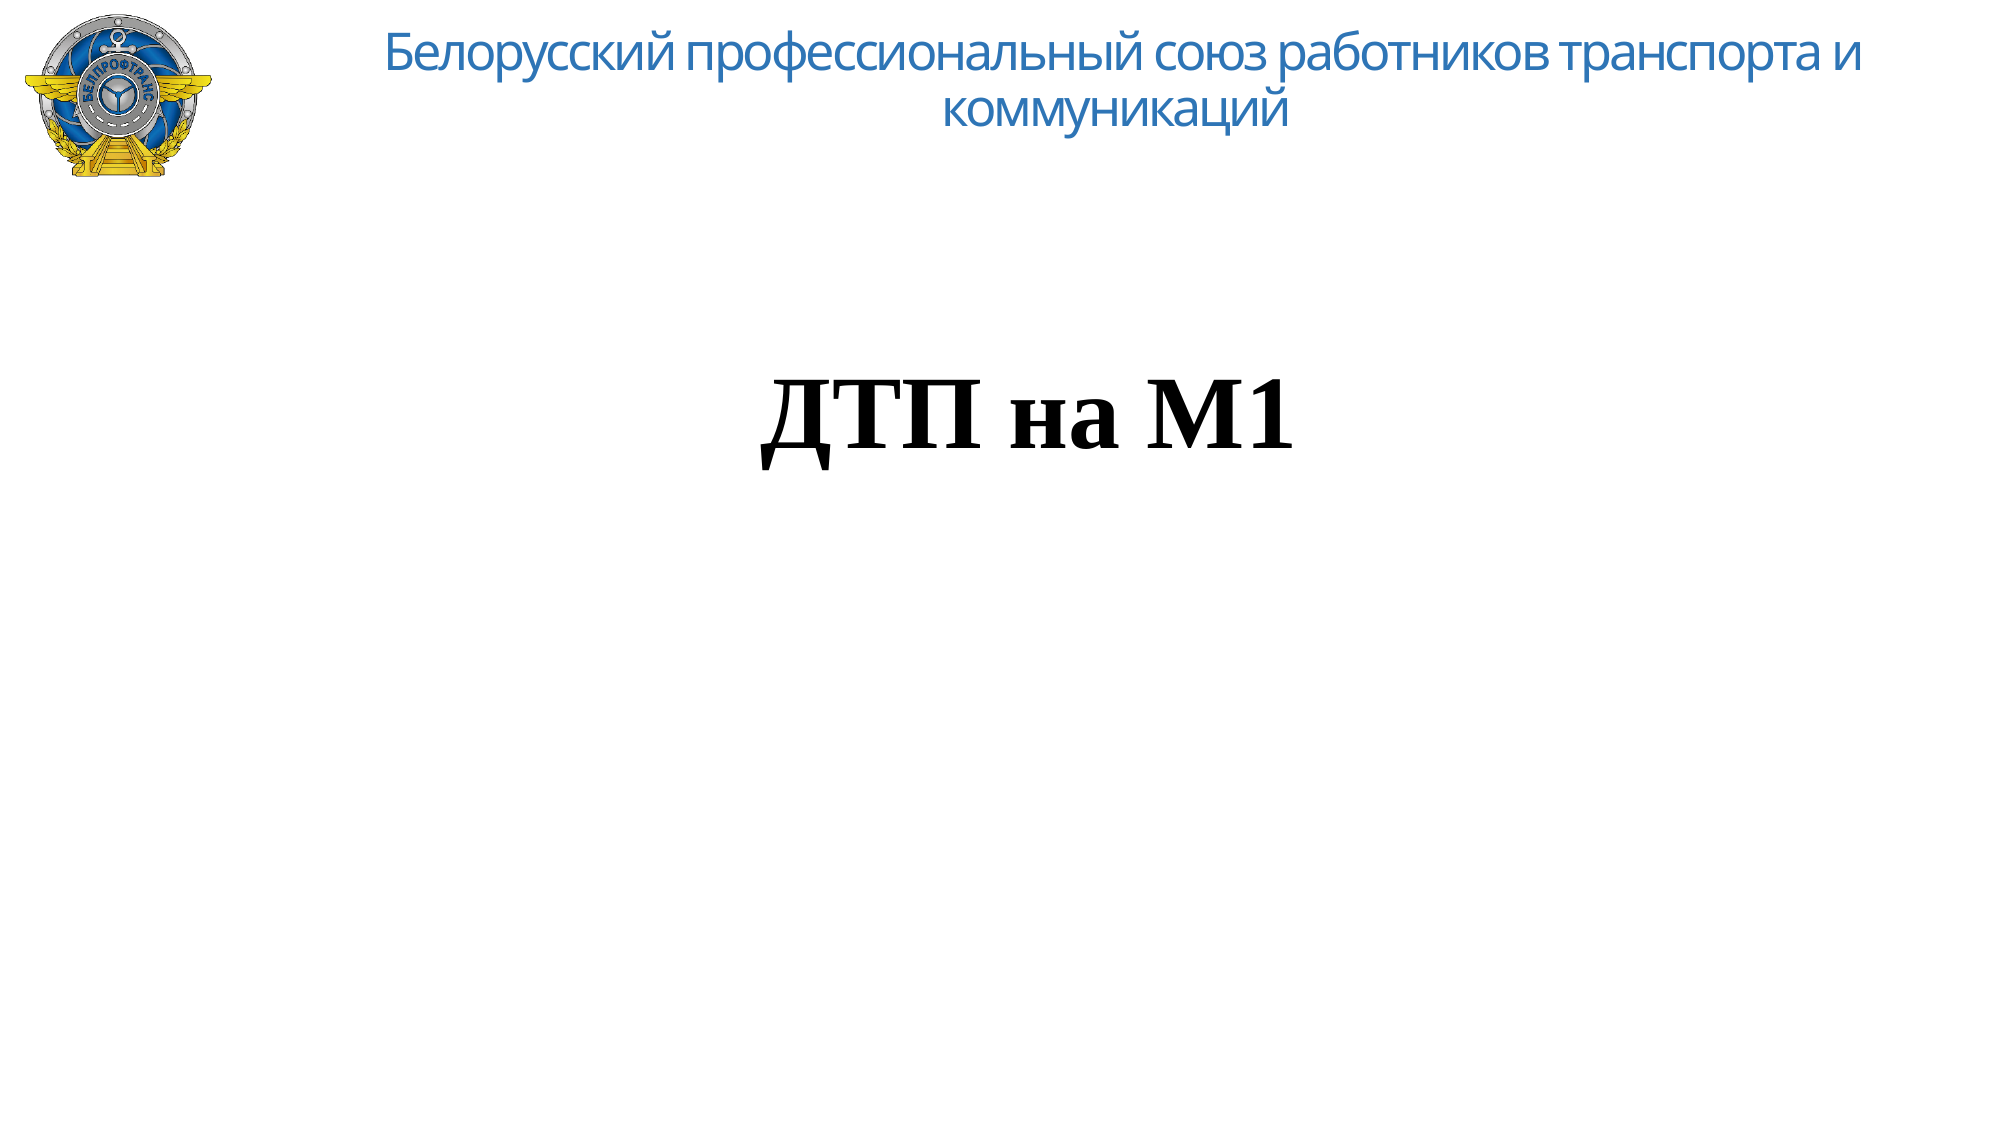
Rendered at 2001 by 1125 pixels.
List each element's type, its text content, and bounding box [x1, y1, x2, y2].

text_box Белорусский профессиональный союз работников транспорта и коммуникаций [245, 25, 2000, 139]
picture [0, 5, 245, 181]
text_box ДТП на М1 [80, 336, 1979, 634]
